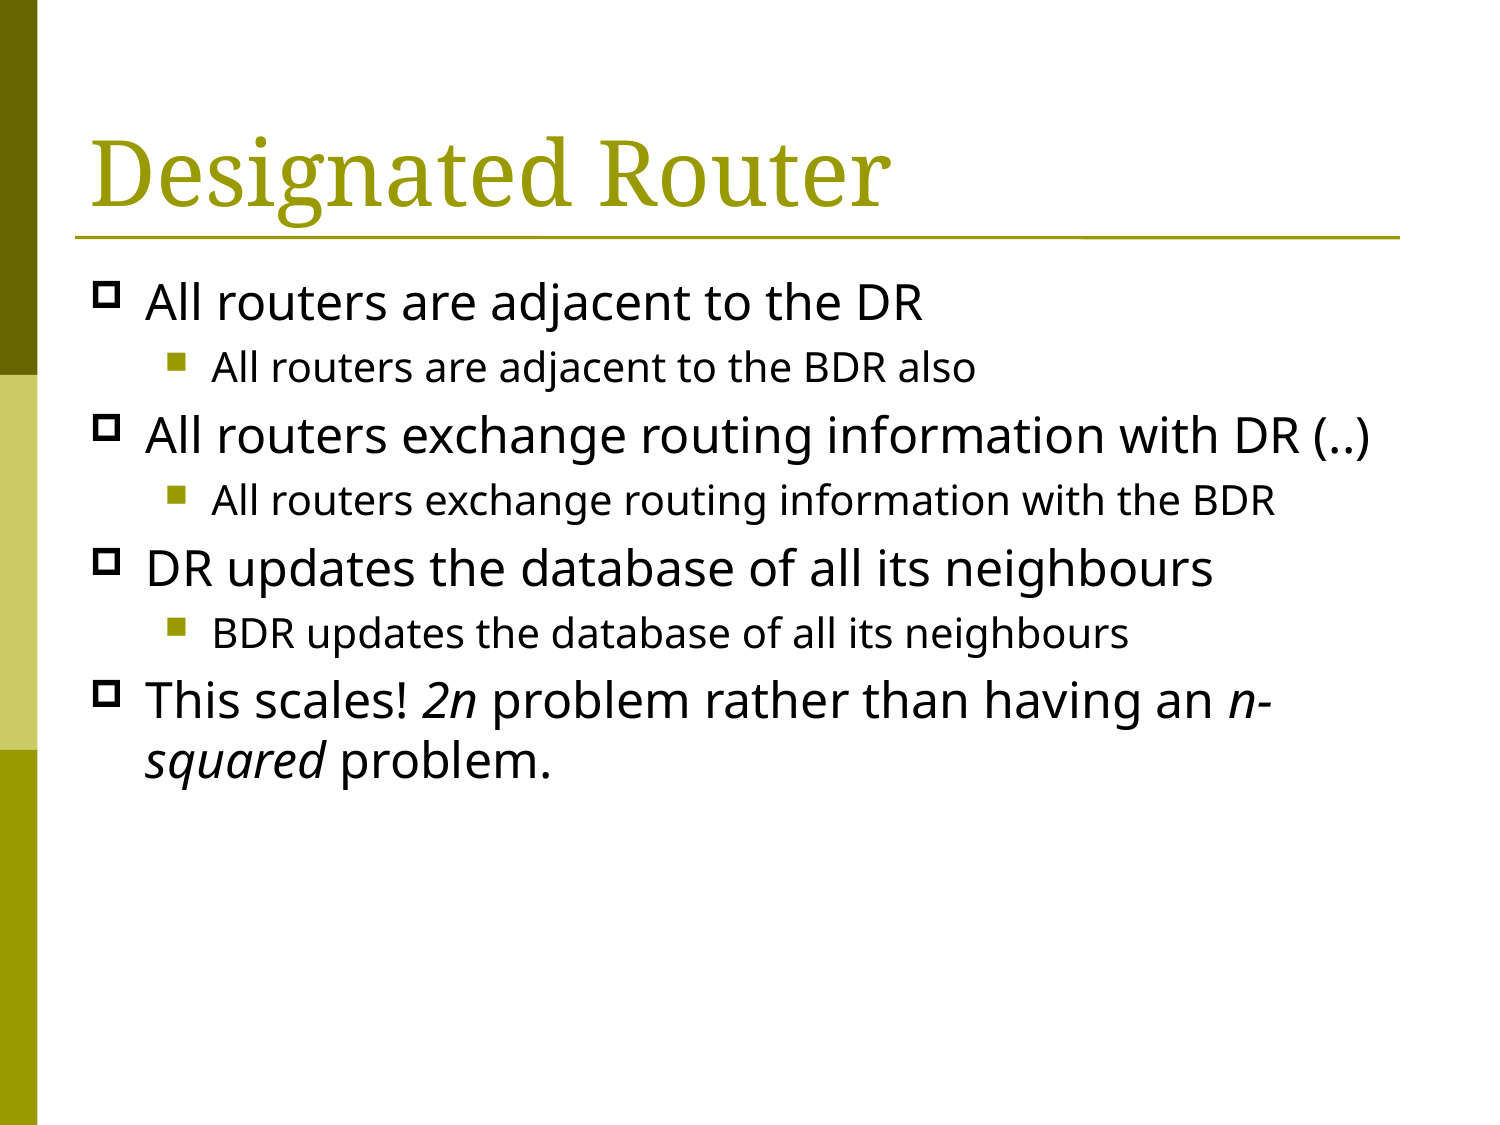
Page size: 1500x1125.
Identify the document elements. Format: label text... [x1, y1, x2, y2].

title Designated Router [75, 45, 1425, 233]
list All routers are adjacent to the DR All routers are adjacent to the BDR also All routers exchange routing information with DR (..) All routers exchange routing information with the BDR DR updates the database of all its neighbours BDR updates the database of all its neighbours This scales! 2n problem rather than having an n-squared problem. [75, 262, 1425, 1006]
